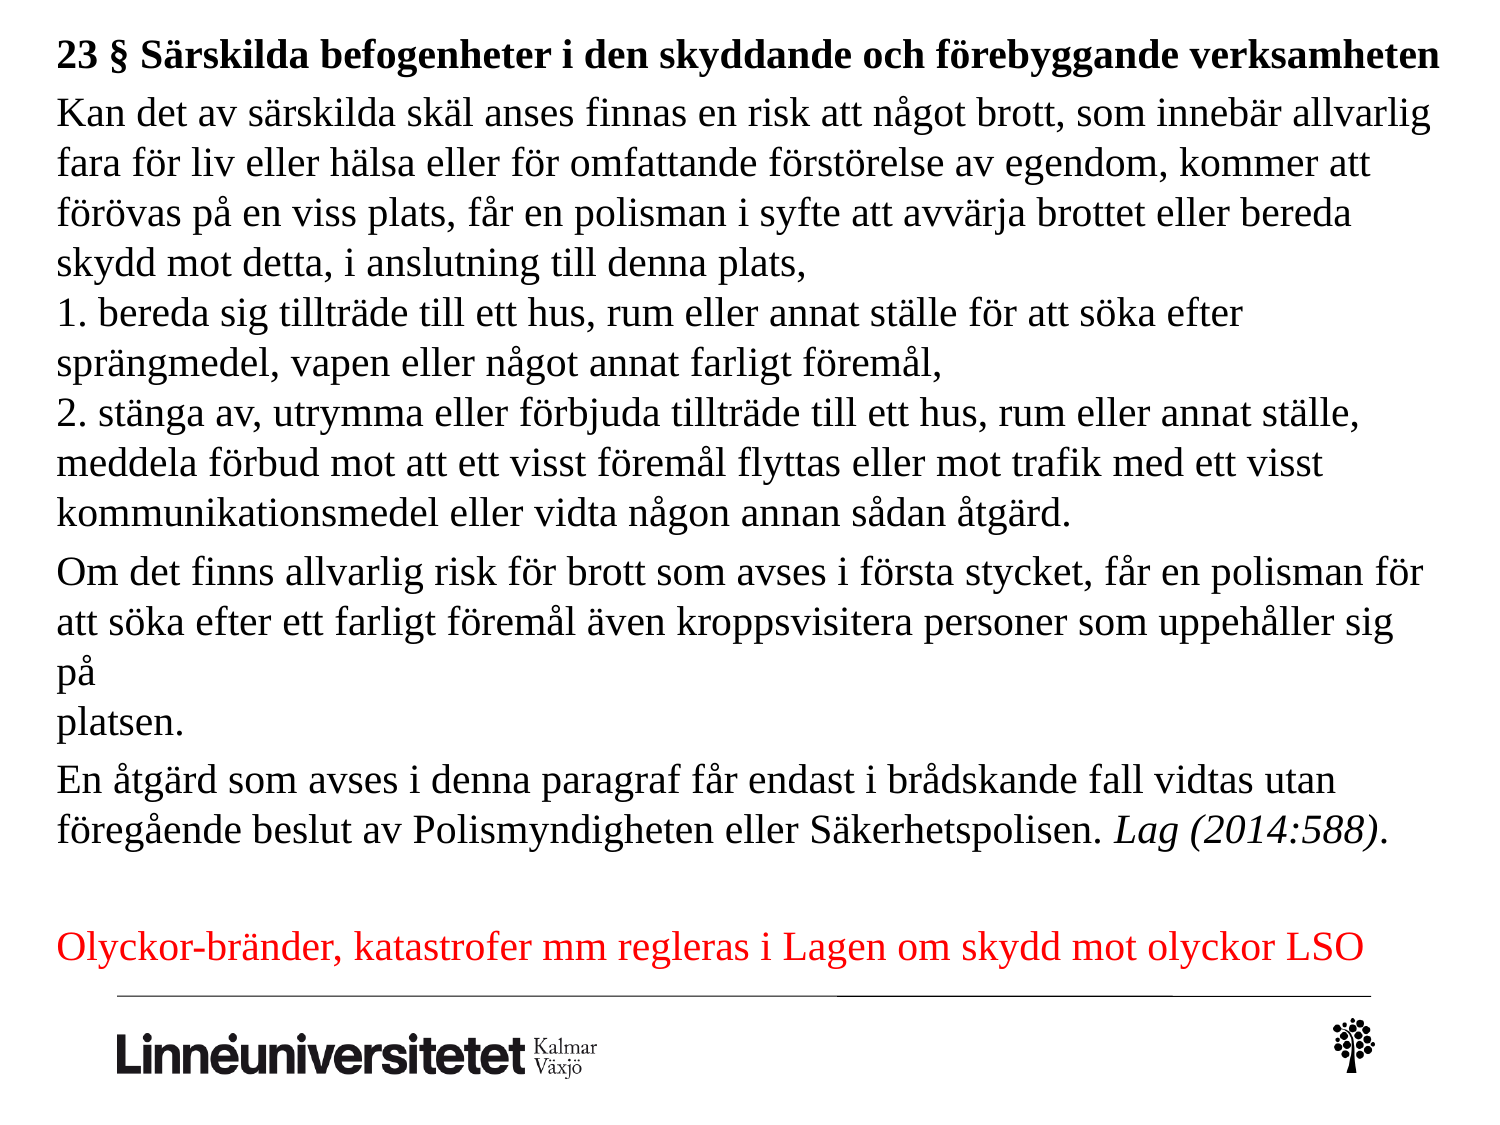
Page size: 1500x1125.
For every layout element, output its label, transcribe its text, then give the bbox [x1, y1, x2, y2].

picture [1333, 1018, 1375, 1073]
picture [117, 1033, 597, 1079]
subtitle 23 § Särskilda befogenheter i den skyddande och förebyggande verksamheten Kan det av särskilda skäl anses finnas en risk att något brott, som innebär allvarlig fara för liv eller hälsa eller för omfattande förstörelse av egendom, kommer att förövas på en viss plats, får en polisman i syfte att avvärja brottet eller bereda skydd mot detta, i anslutning till denna plats, 1. bereda sig tillträde till ett hus, rum eller annat ställe för att söka efter sprängmedel, vapen eller något annat farligt föremål, 2. stänga av, utrymma eller förbjuda tillträde till ett hus, rum eller annat ställe, meddela förbud mot att ett visst föremål flyttas eller mot trafik med ett visst kommunikationsmedel eller vidta någon annan sådan åtgärd. Om det finns allvarlig risk för brott som avses i första stycket, får en polisman för att söka efter ett farligt föremål även kroppsvisitera personer som uppehåller sig på platsen. En åtgärd som avses i denna paragraf får endast i brådskande fall vidtas utan föregående beslut av Polismyndigheten eller Säkerhetspolisen. Lag (2014:588). Olyckor-bränder, katastrofer mm regleras i Lagen om skydd mot olyckor LSO [41, 19, 1459, 988]
